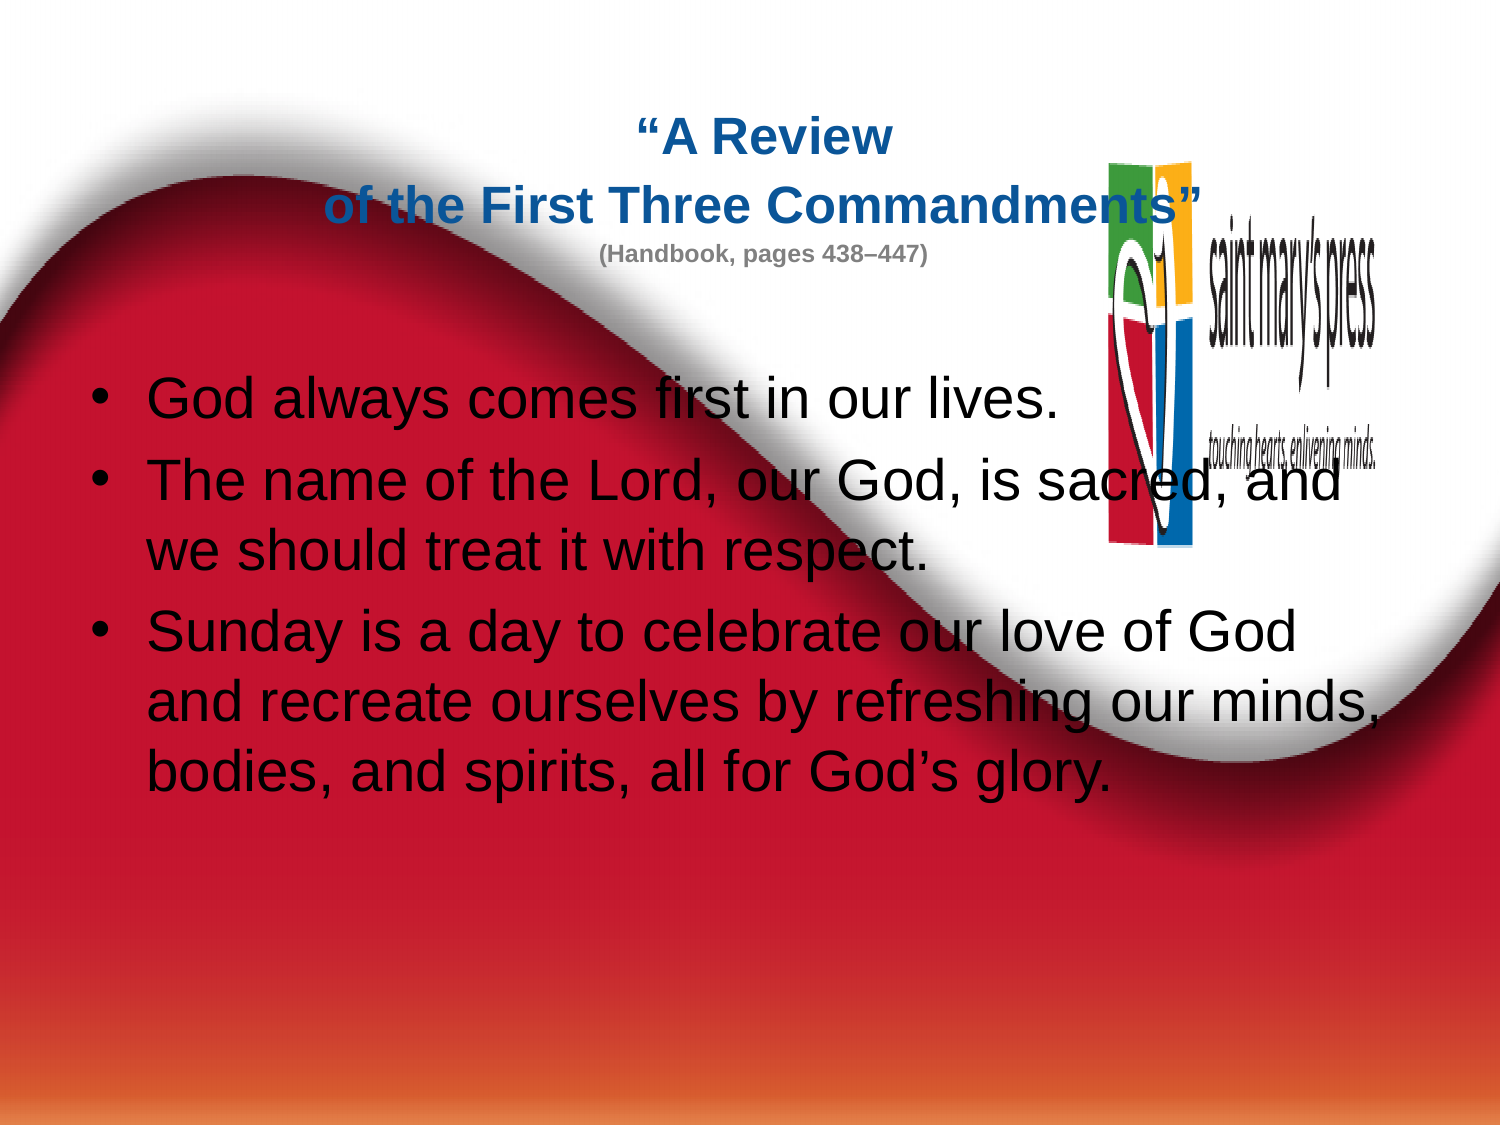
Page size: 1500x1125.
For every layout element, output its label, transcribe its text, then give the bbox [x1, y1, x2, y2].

title “A Review of the First Three Commandments” (Handbook, pages 438–447) [75, 87, 1453, 276]
picture [0, 0, 1500, 1125]
list God always comes first in our lives. The name of the Lord, our God, is sacred, and we should treat it with respect. Sunday is a day to celebrate our love of God and recreate ourselves by refreshing our minds, bodies, and spirits, all for God’s glory. [75, 353, 1425, 1096]
